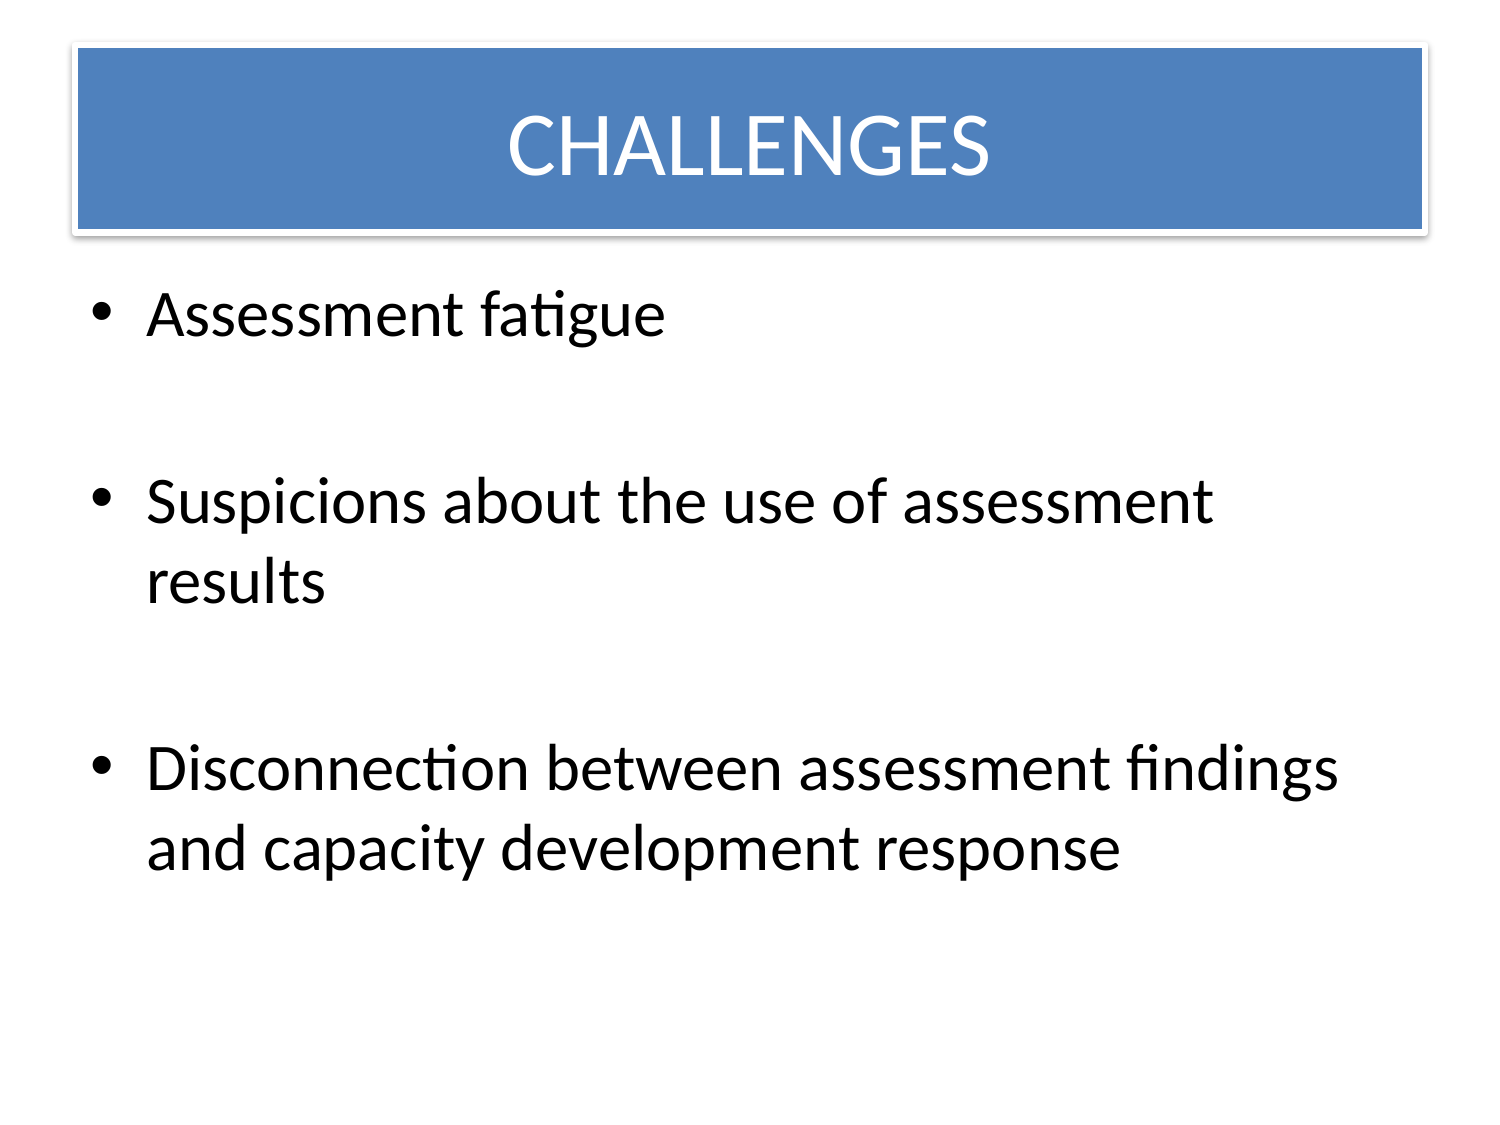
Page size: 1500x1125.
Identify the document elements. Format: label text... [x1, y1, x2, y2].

title CHALLENGES [72, 42, 1428, 236]
list Assessment fatigue Suspicions about the use of assessment results Disconnection between assessment findings and capacity development response [75, 262, 1425, 1005]
